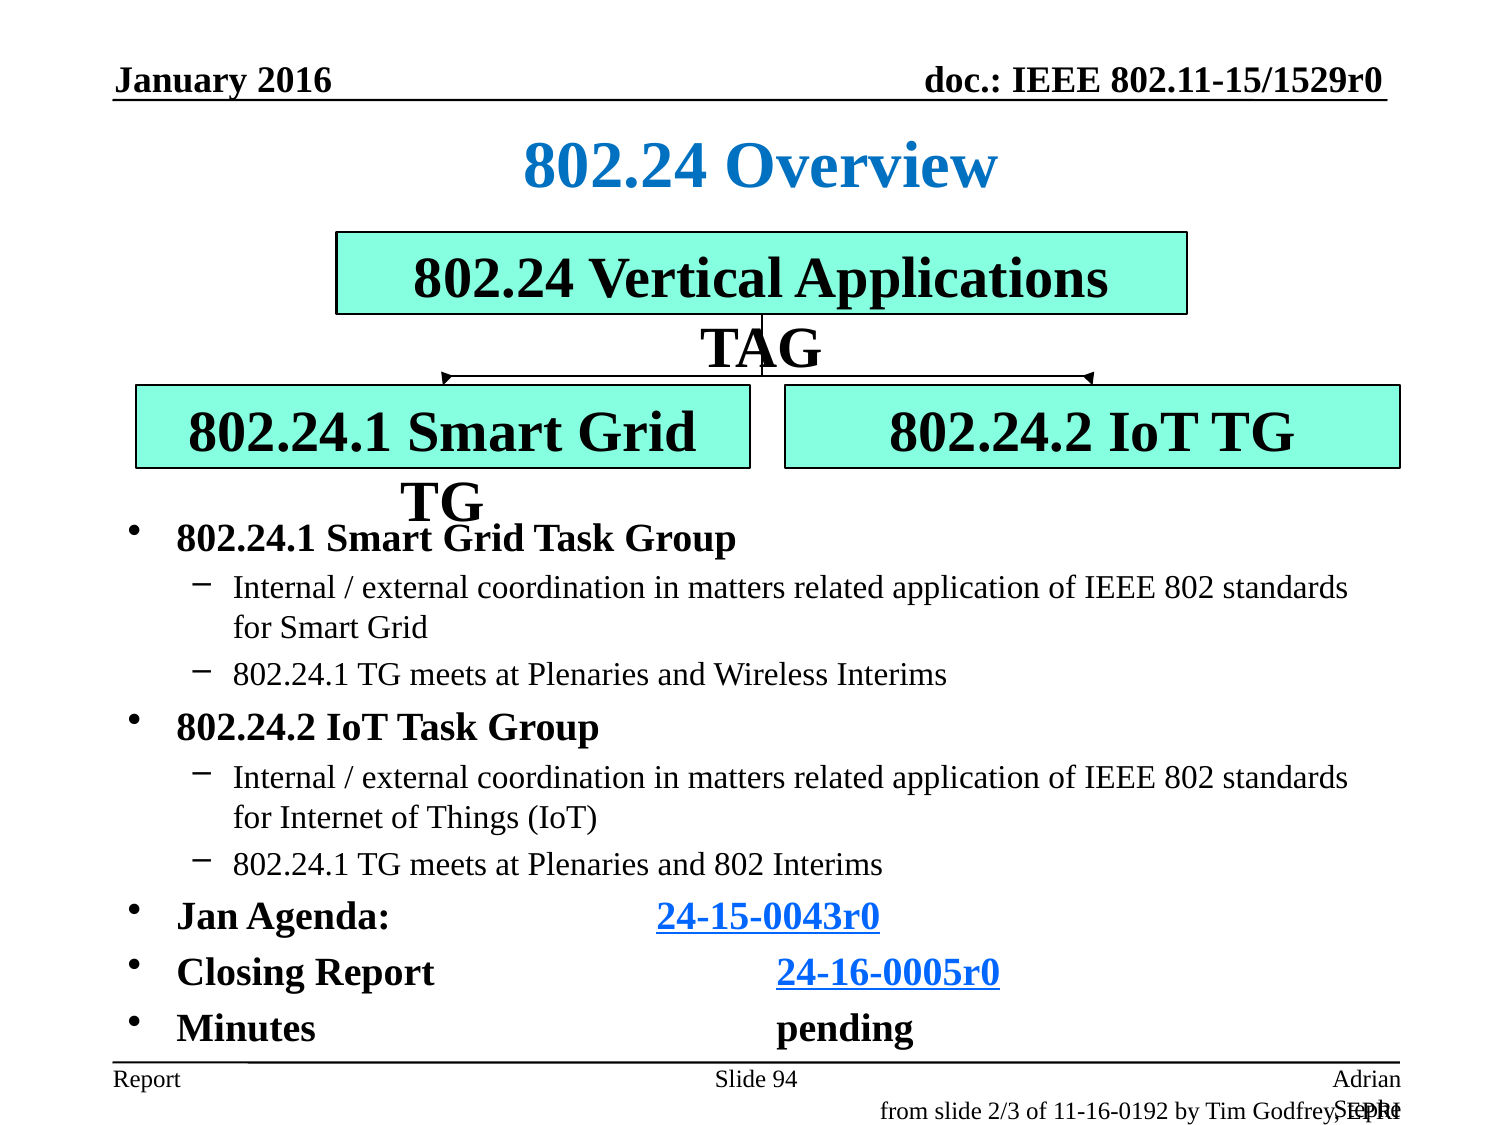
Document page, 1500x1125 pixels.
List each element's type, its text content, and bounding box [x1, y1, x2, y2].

text_box 802.24 Vertical Applications TAG [643, 231, 886, 315]
text_box 802.24.1 Smart Grid TG [135, 385, 561, 468]
text_box 802.24.2 IoT TG [785, 385, 886, 468]
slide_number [114, 54, 374, 101]
text_box 802.24 Vertical Applications TAG [967, 231, 1187, 315]
text_box 802.24 Vertical Applications TAG [336, 231, 561, 315]
slide_number Slide 94 [711, 1061, 801, 1087]
title 802.24 Overview [123, 113, 1399, 209]
footer Adrian Stephens, Intel Corporation [1324, 1061, 1402, 1093]
text_box from slide 2/3 of 11-16-0192 by Tim Godfrey, EPRI [343, 1087, 1417, 1125]
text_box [566, 190, 638, 510]
text_box 802.24.1 Smart Grid TG [643, 385, 750, 468]
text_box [891, 184, 963, 516]
list 802.24.1 Smart Grid Task Group Internal / external coordination in matters related application of IEEE 802 standards for Smart Grid 802.24.1 TG meets at Plenaries and Wireless Interims 802.24.2 IoT Task Group Internal / external coordination in matters related application of IEEE 802 standards for Internet of Things (IoT) 802.24.1 TG meets at Plenaries and 802 Interims Jan Agenda: 24-15-0043r0 Closing Report 24-16-0005r0 Minutes pending [112, 503, 1388, 1059]
text_box 802.24.2 IoT TG [967, 385, 1400, 468]
